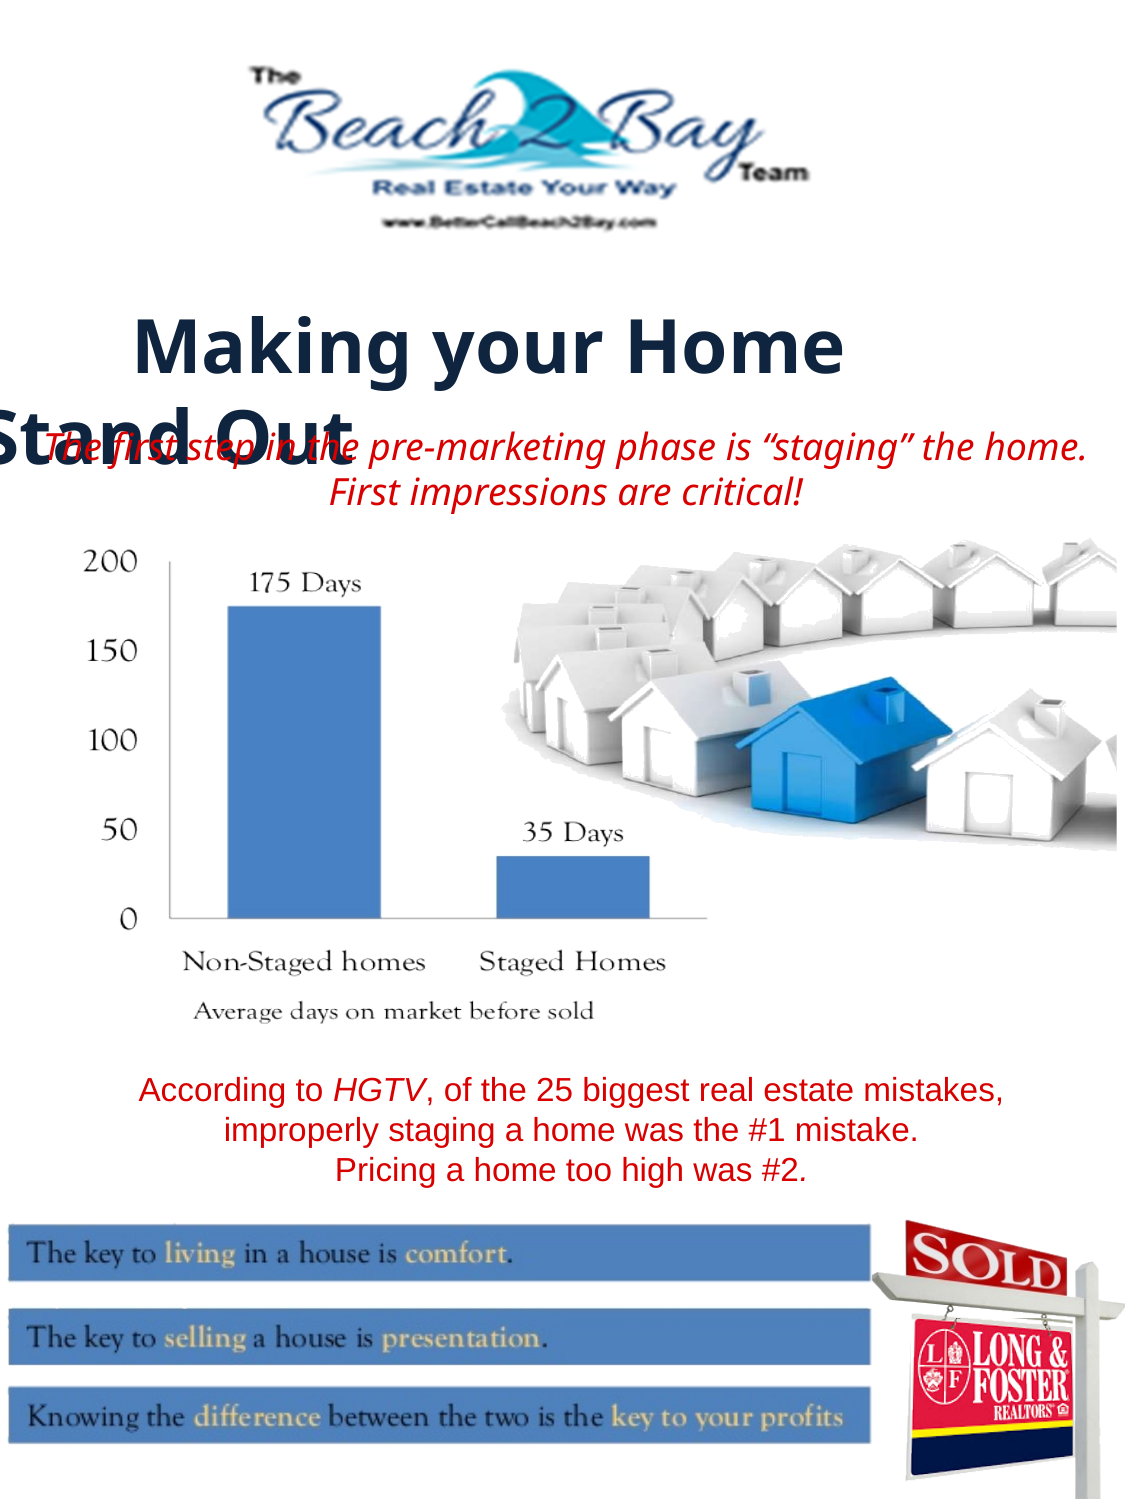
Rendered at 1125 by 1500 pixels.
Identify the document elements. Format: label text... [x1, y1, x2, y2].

picture [0, 504, 1117, 1045]
picture [0, 1205, 849, 1466]
text_box According to HGTV, of the 25 biggest real estate mistakes, improperly staging a home was the #1 mistake. Pricing a home too high was #2. [24, 1062, 1119, 1205]
text_box The first step in the pre-marketing phase is “staging” the home. First impressions are critical! [19, 417, 1114, 537]
text_box Making your Home Stand Out [0, 283, 1073, 423]
picture [204, 14, 850, 288]
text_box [849, 1205, 1125, 1499]
